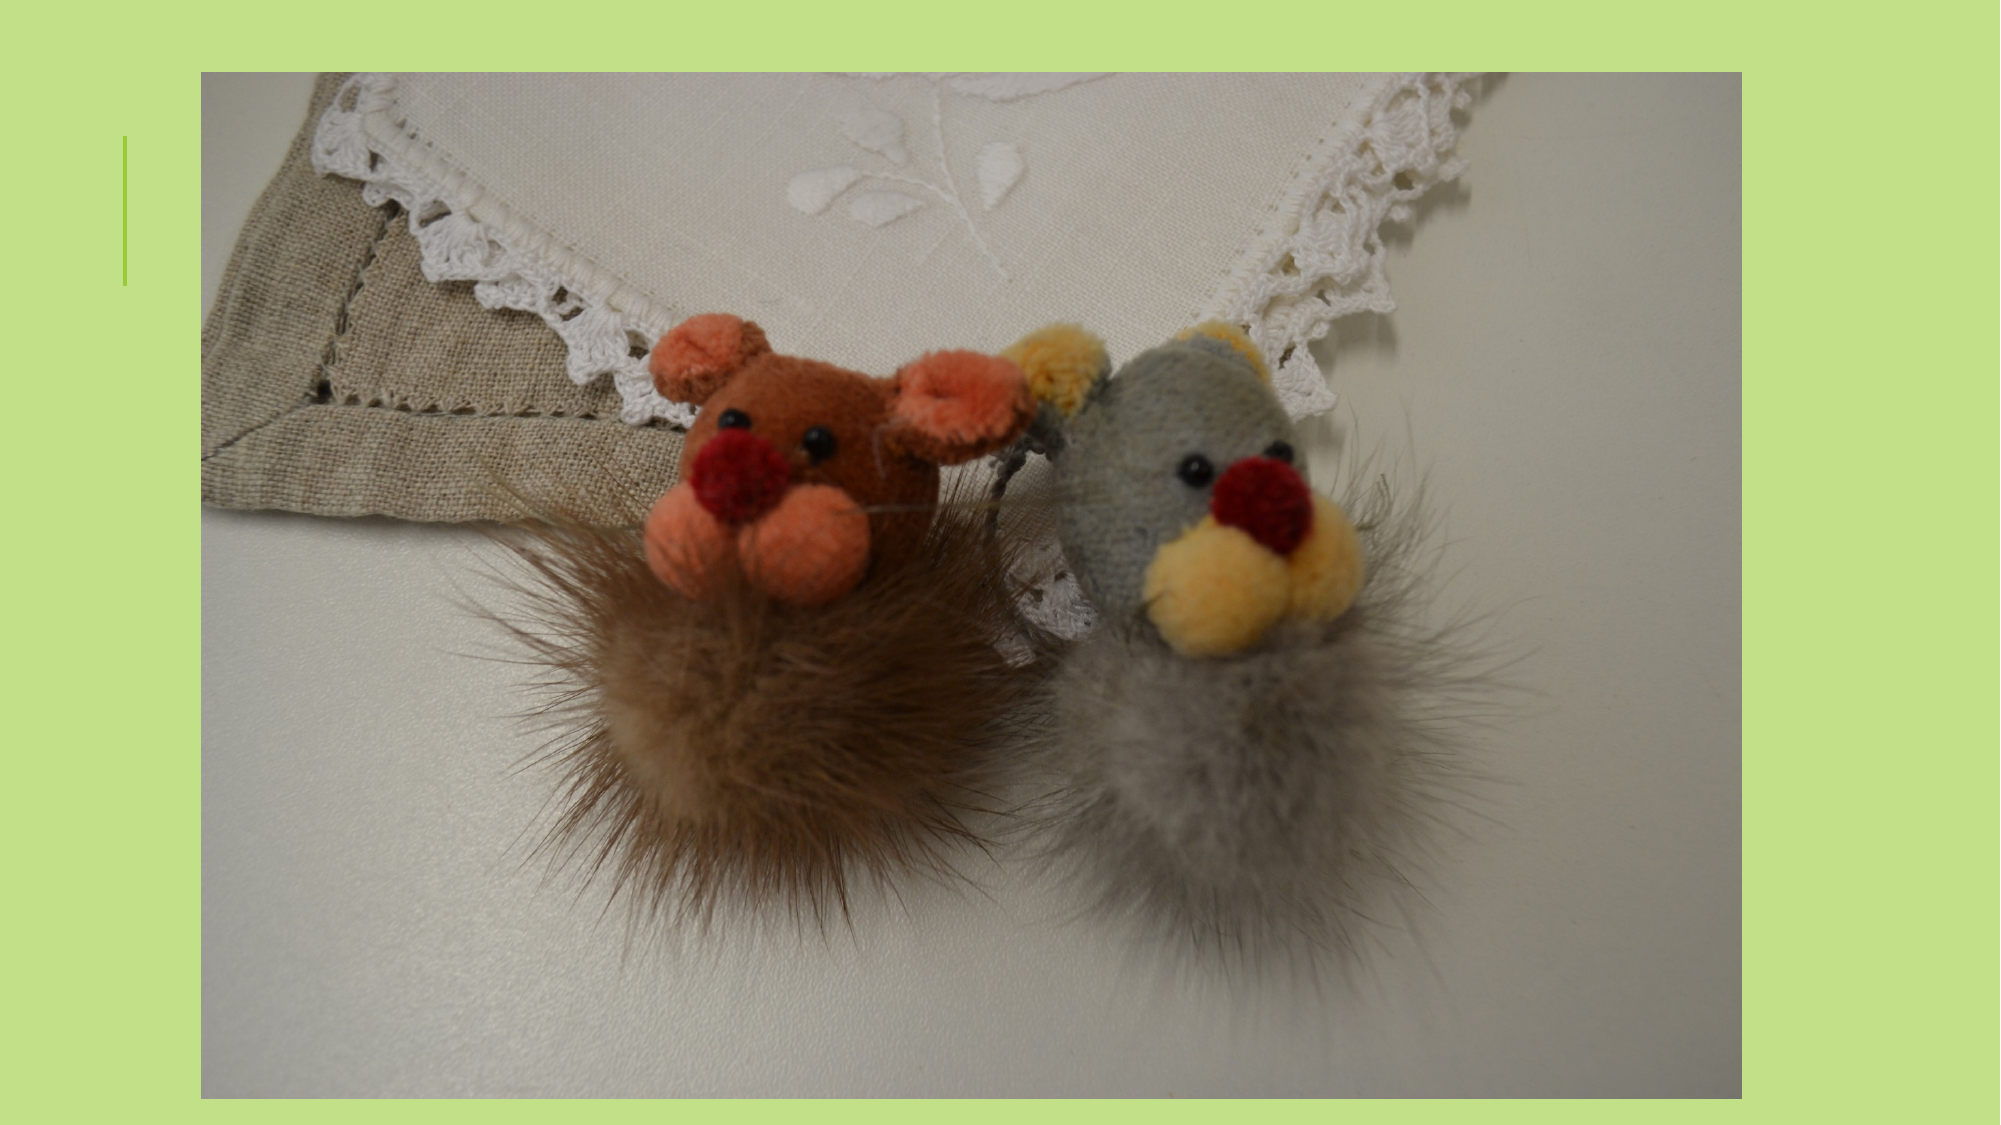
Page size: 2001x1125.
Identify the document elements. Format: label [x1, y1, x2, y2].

list [201, 72, 1742, 1100]
